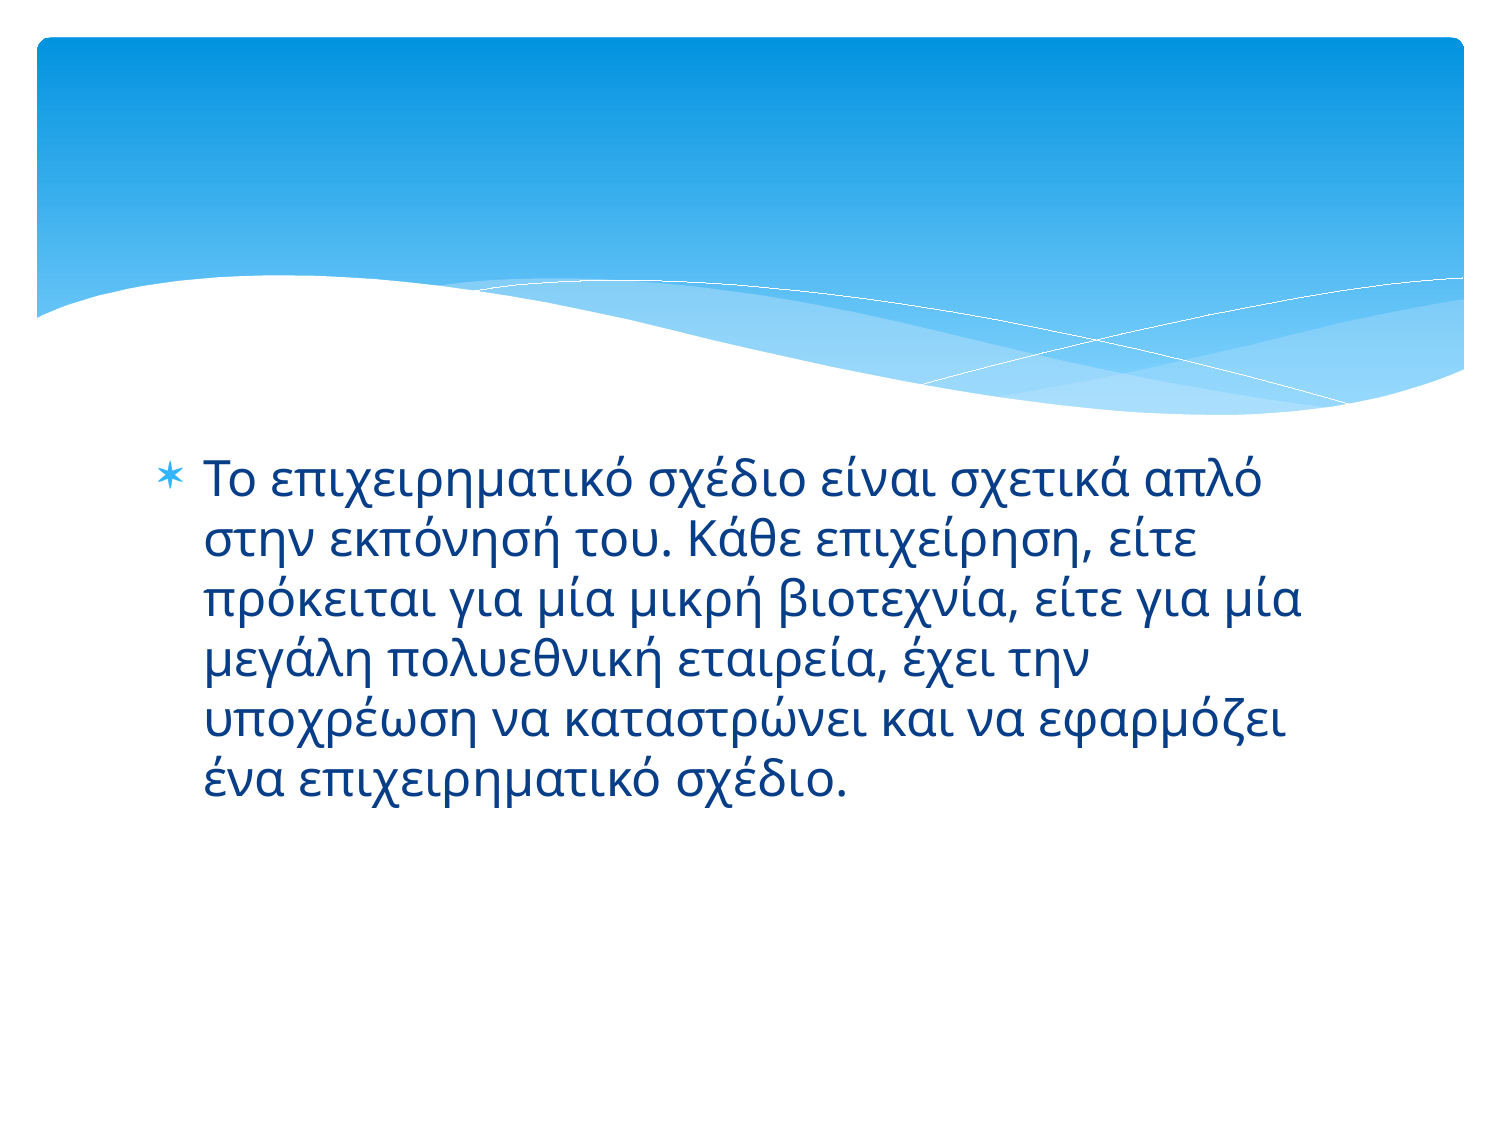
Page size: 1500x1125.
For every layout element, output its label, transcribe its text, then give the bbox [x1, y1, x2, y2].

list Το επιχειρηματικό σχέδιο είναι σχετικά απλό στην εκπόνησή του. Κάθε επιχείρηση, είτε πρόκειται για μία μικρή βιοτεχνία, είτε για μία μεγάλη πολυεθνική εταιρεία, έχει την υποχρέωση να καταστρώνει και να εφαρμόζει ένα επιχειρηματικό σχέδιο. [143, 438, 1359, 1005]
